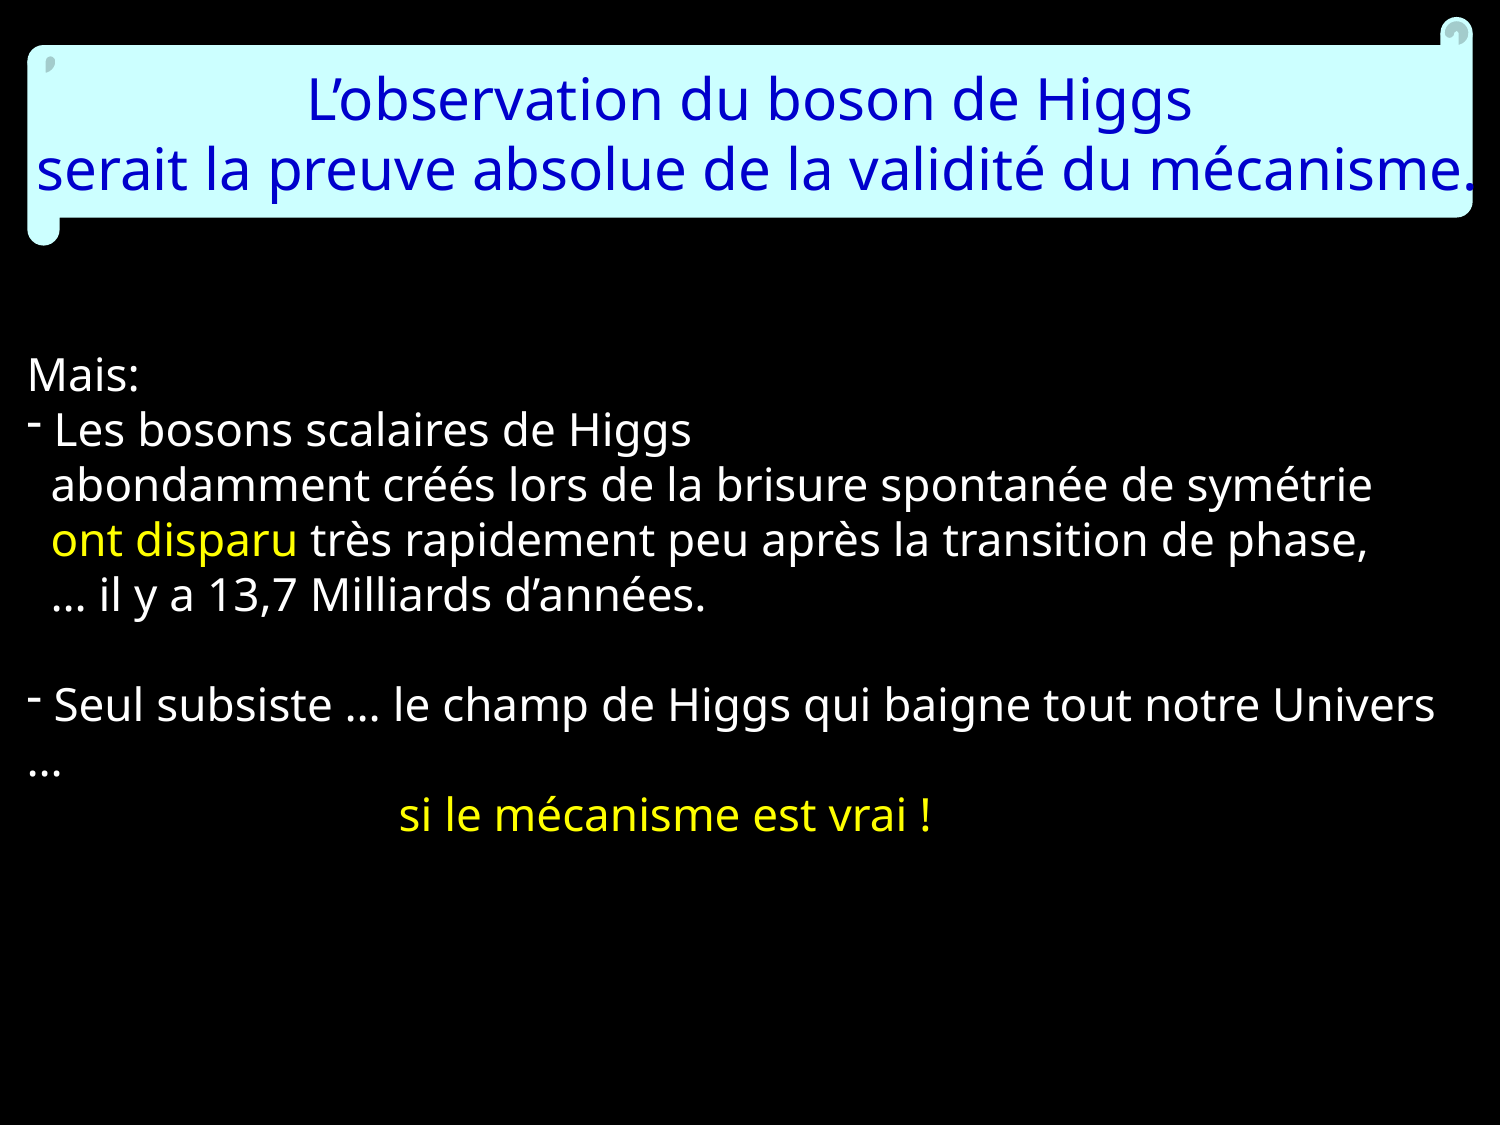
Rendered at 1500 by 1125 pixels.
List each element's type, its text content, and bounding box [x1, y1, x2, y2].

text_box L’observation du boson de Higgs serait la preuve absolue de la validité du mécanisme. [0, 54, 1500, 210]
text_box Mais: Les bosons scalaires de Higgs abondamment créés lors de la brisure spontanée de symétrie ont disparu très rapidement peu après la transition de phase, … il y a 13,7 Milliards d’années. Seul subsiste … le champ de Higgs qui baigne tout notre Univers … si le mécanisme est vrai ! [11, 338, 1495, 848]
text_box [27, 210, 1471, 246]
text_box [29, 16, 1473, 54]
